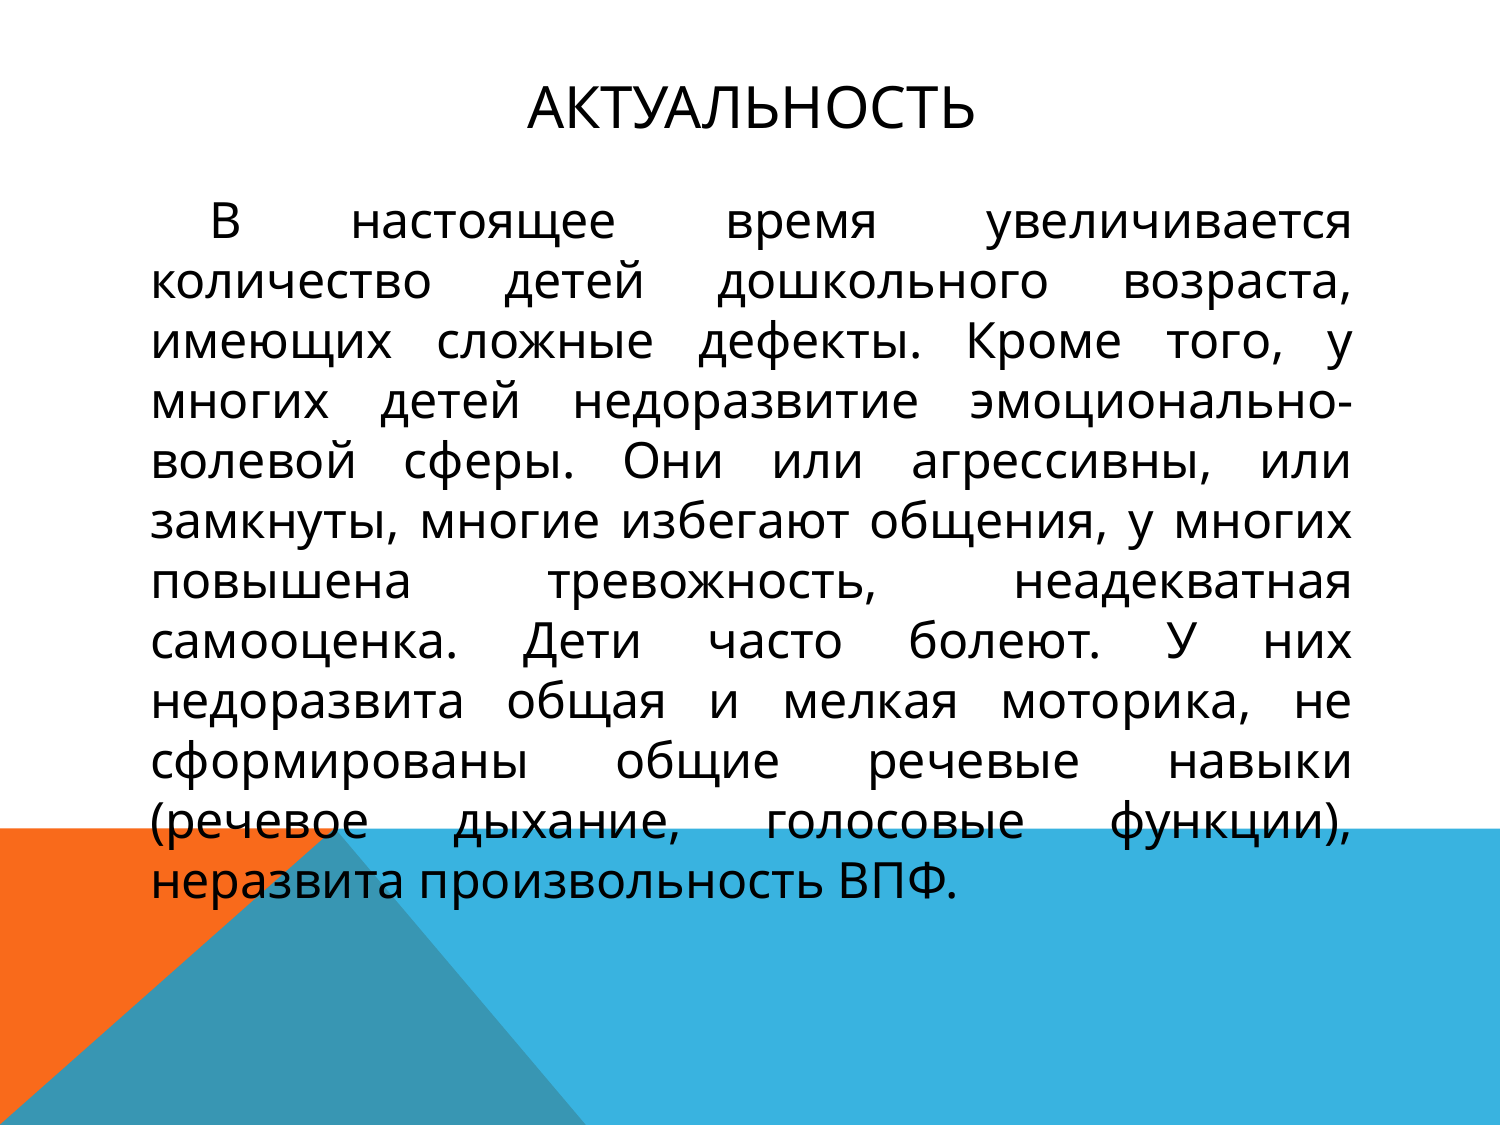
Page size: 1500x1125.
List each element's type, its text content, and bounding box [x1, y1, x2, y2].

title аКТУАЛЬНОСТЬ [135, 60, 1369, 150]
list В настоящее время увеличивается количество детей дошкольного возраста, имеющих сложные дефекты. Кроме того, у многих детей недоразвитие эмоционально-волевой сферы. Они или агрессивны, или замкнуты, многие избегают общения, у многих повышена тревожность, неадекватная самооценка. Дети часто болеют. У них недоразвита общая и мелкая моторика, не сформированы общие речевые навыки (речевое дыхание, голосовые функции), неразвита произвольность ВПФ. [135, 180, 1369, 823]
